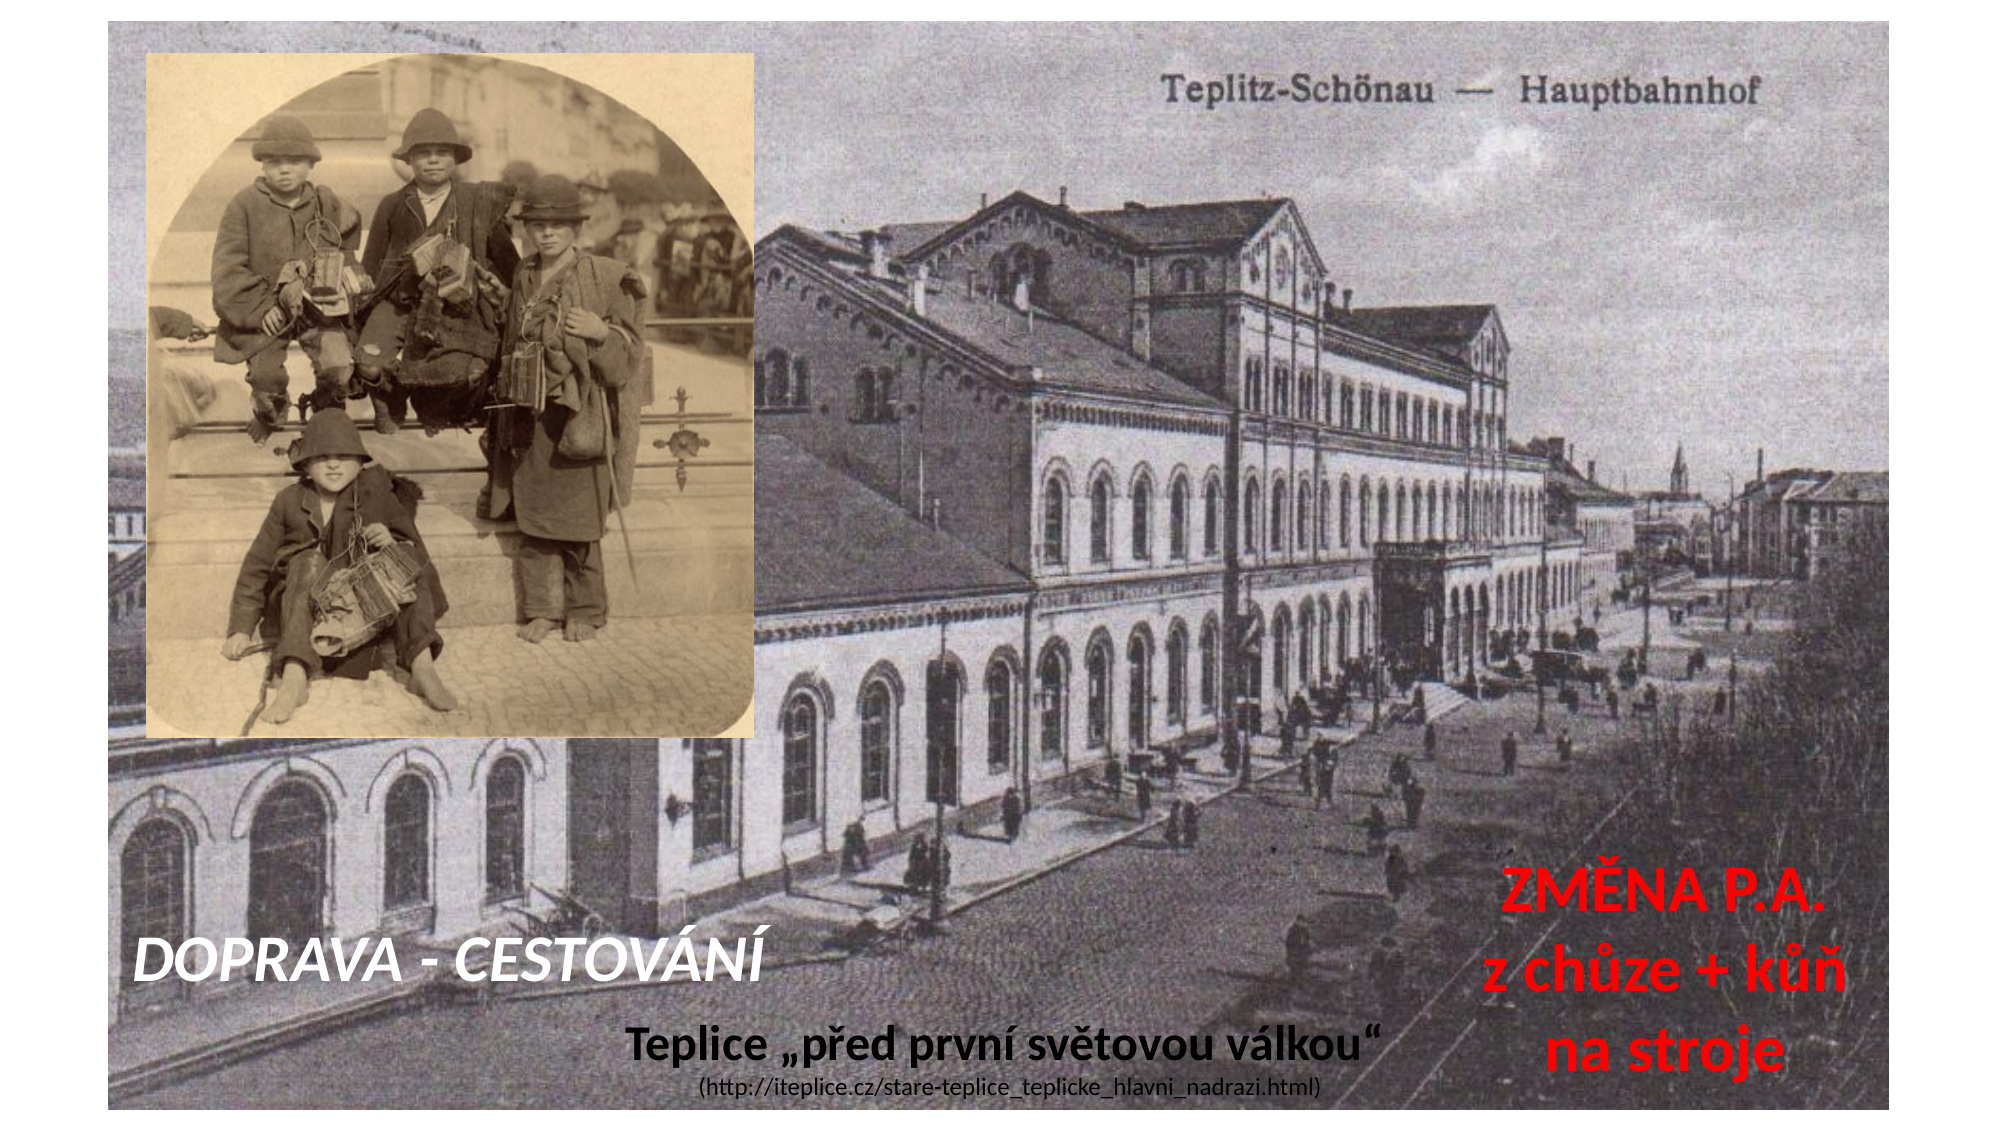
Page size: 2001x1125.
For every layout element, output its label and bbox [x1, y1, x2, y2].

picture [108, 21, 1889, 1110]
